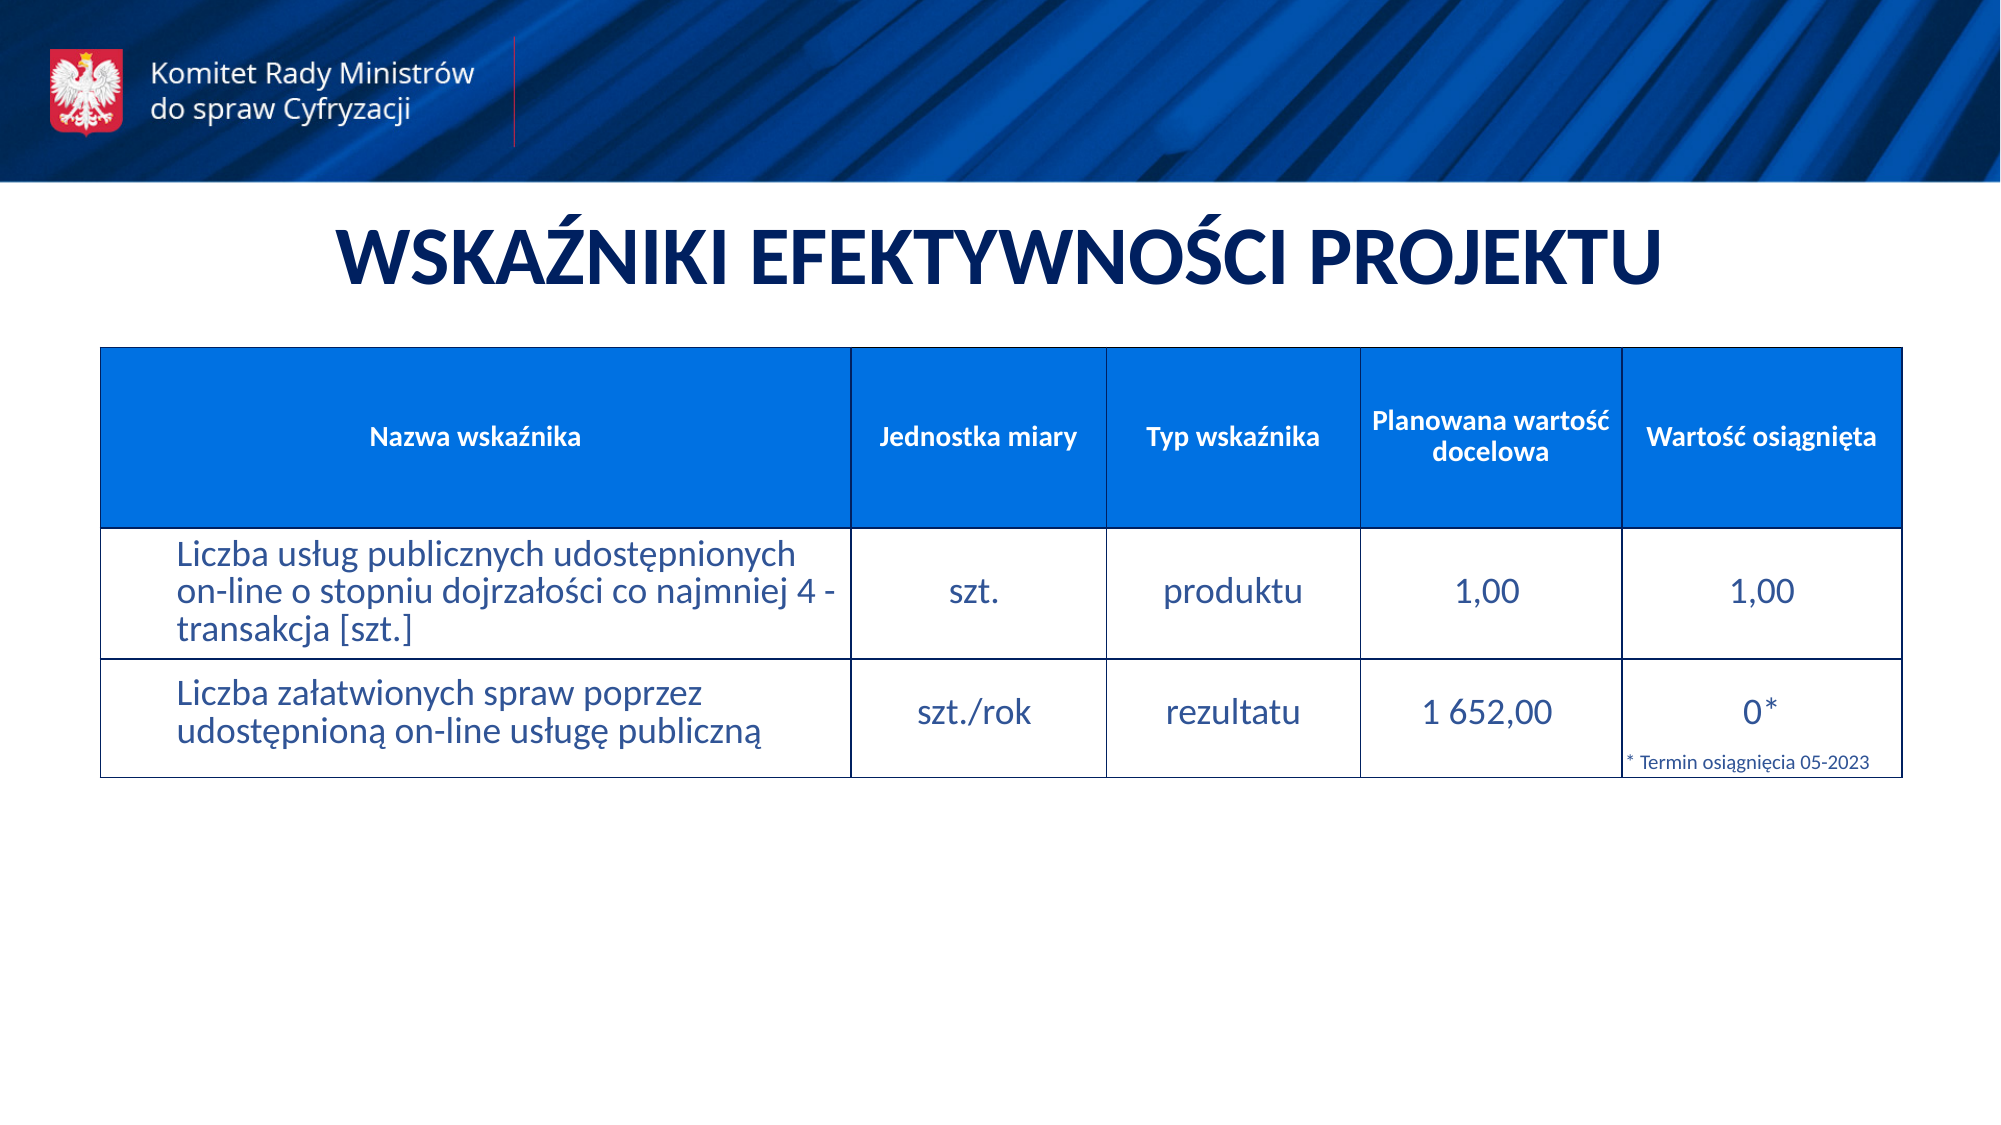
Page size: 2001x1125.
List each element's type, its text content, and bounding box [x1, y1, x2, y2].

table_cell szt./rok [852, 660, 1106, 777]
table_header Typ wskaźnika [1107, 348, 1360, 527]
table_cell 1,00 [1361, 529, 1621, 658]
table_header Jednostka miary [852, 348, 1106, 527]
subtitle WSKAŹNIKI EFEKTYWNOŚCI PROJEKTU [302, 204, 1698, 328]
table_header Planowana wartość docelowa [1361, 348, 1621, 527]
table_cell Liczba załatwionych spraw poprzez udostępnioną on-line usługę publiczną [101, 660, 850, 777]
table_cell szt. [852, 529, 1106, 658]
table_cell produktu [1107, 529, 1360, 658]
table_cell rezultatu [1107, 660, 1360, 777]
table_cell 0* [1623, 660, 1901, 741]
table_cell 1 652,00 [1361, 660, 1621, 777]
table_header Wartość osiągnięta [1623, 348, 1901, 527]
text_box * Termin osiągnięcia 05-2023 [1610, 741, 1905, 781]
table_cell Liczba usług publicznych udostępnionych on-line o stopniu dojrzałości co najmniej 4 - transakcja [szt.] [101, 529, 850, 658]
picture [0, 0, 2001, 1125]
table_header Nazwa wskaźnika [101, 348, 850, 527]
table_cell 1,00 [1623, 529, 1901, 658]
